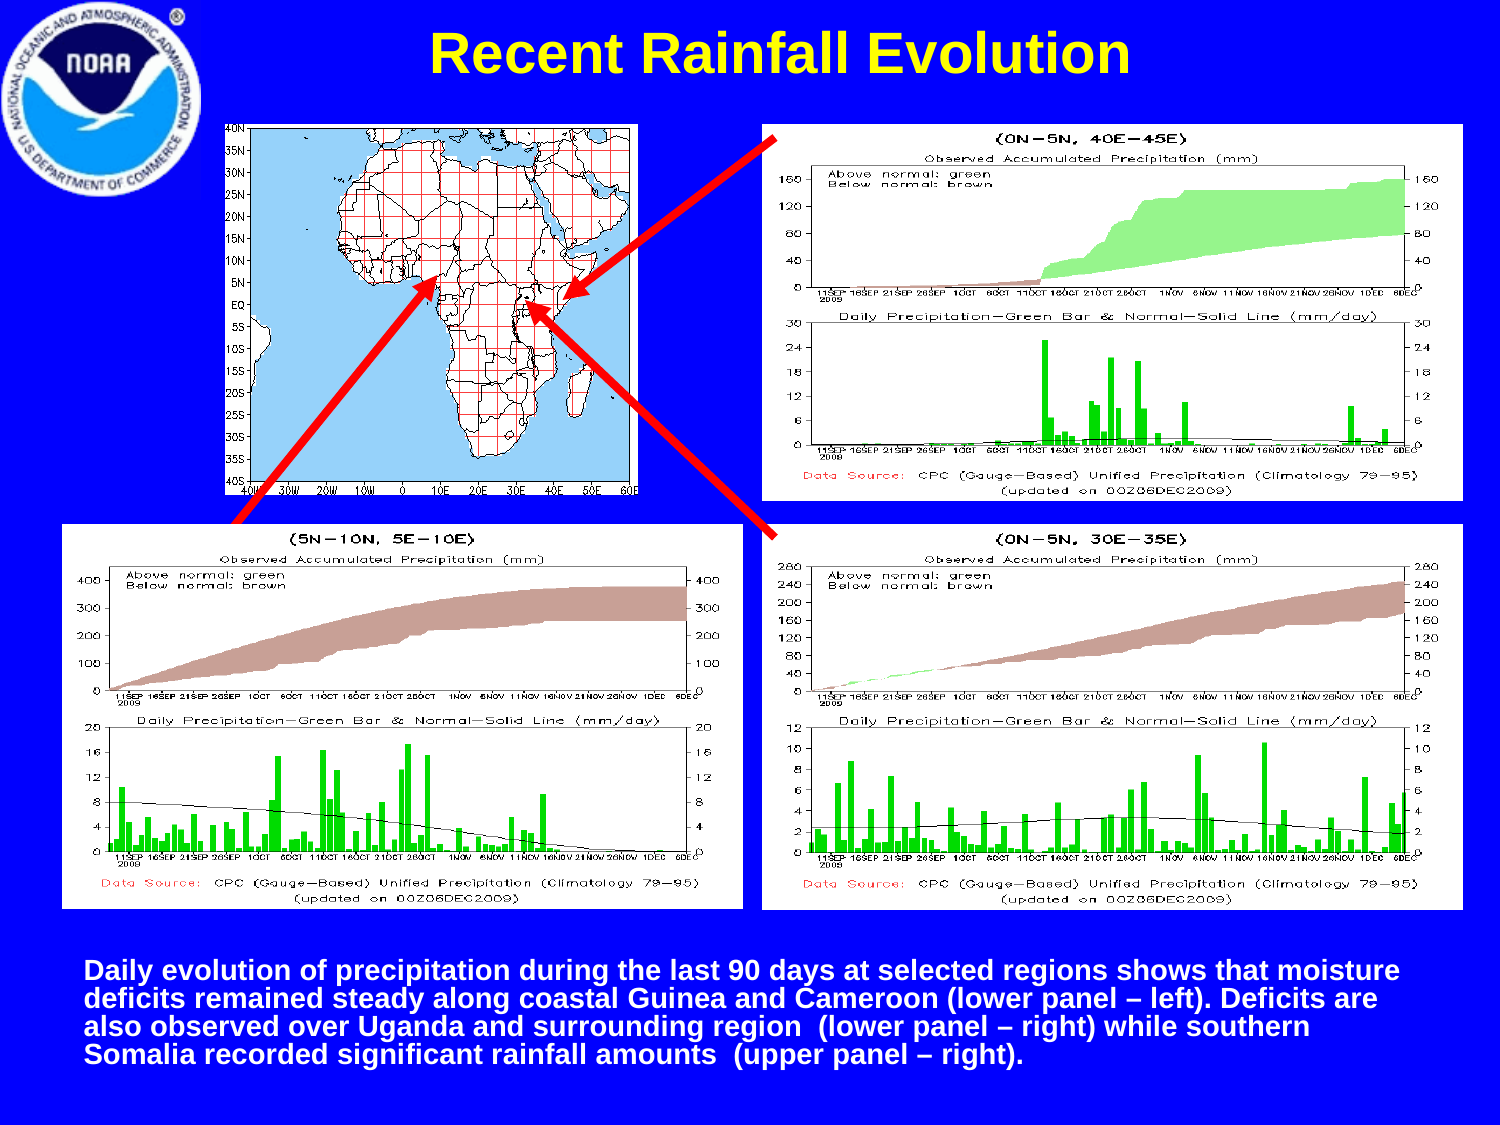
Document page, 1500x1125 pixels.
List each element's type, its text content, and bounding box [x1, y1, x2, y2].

text_box Recent Rainfall Evolution [287, 0, 1275, 100]
picture [762, 524, 1463, 910]
picture [224, 124, 638, 495]
picture [0, 0, 200, 200]
picture [762, 124, 1463, 501]
picture [62, 524, 743, 909]
text_box Daily evolution of precipitation during the last 90 days at selected regions shows that moisture deficits remained steady along coastal Guinea and Cameroon (lower panel – left). Deficits are also observed over Uganda and surrounding region (lower panel – right) while southern Somalia recorded significant rainfall amounts (upper panel – right). [12, 949, 1438, 1100]
